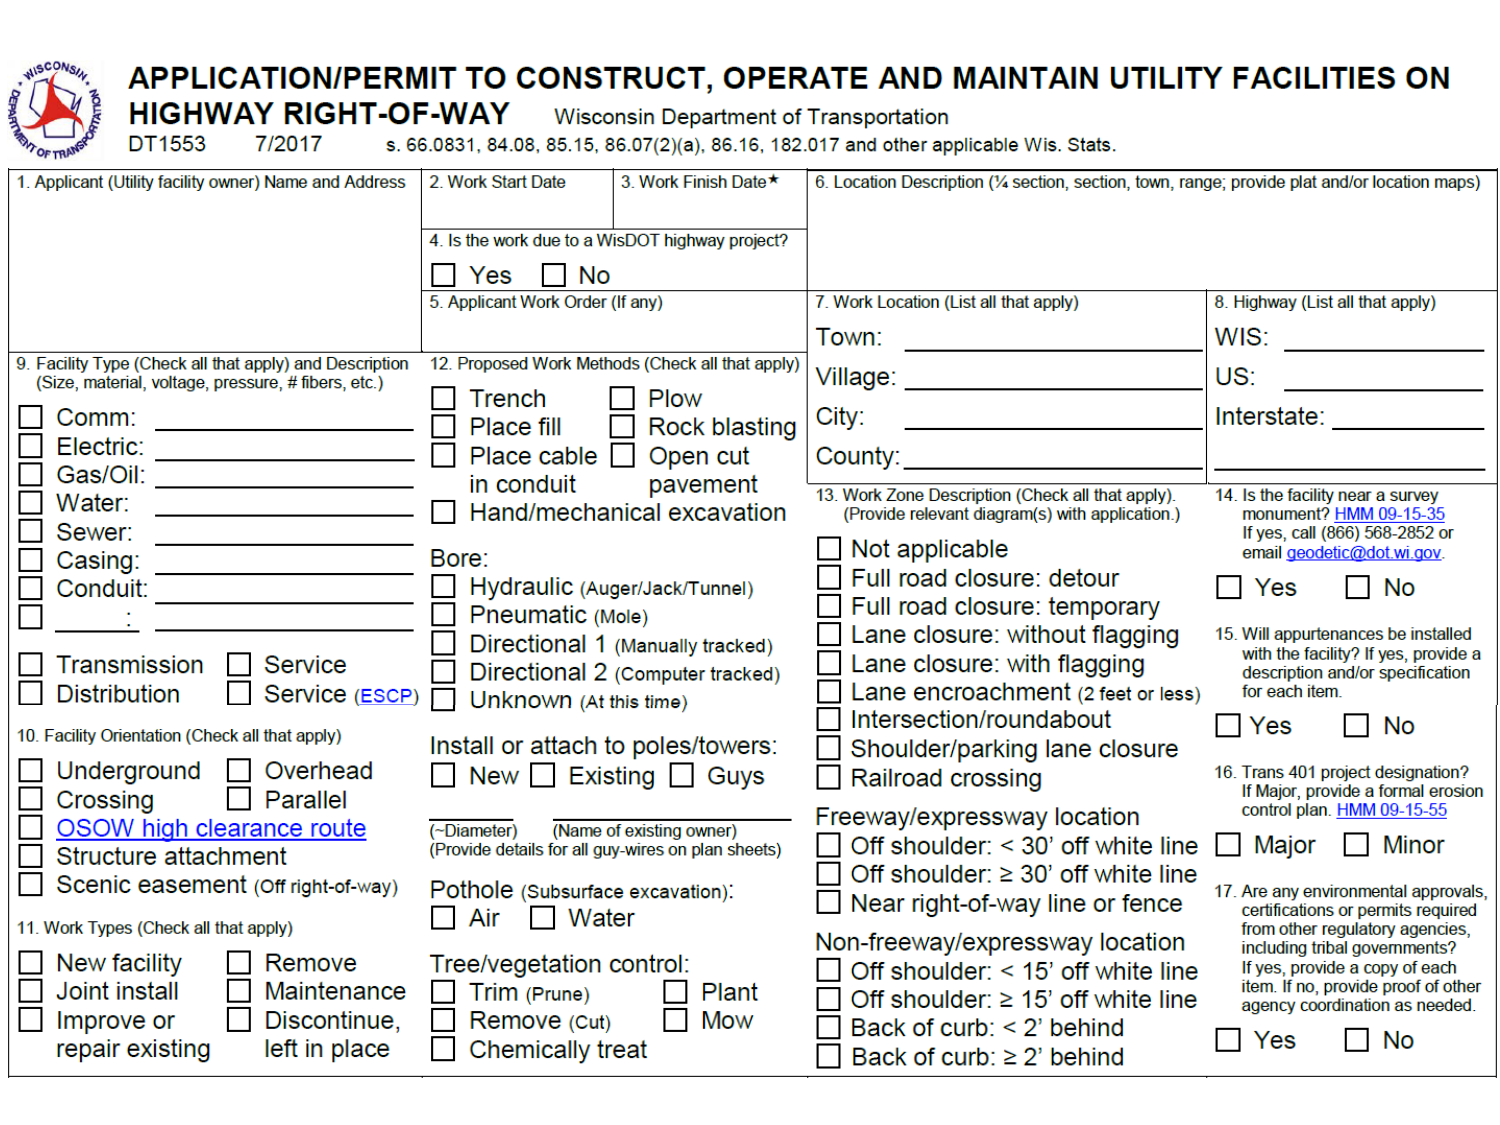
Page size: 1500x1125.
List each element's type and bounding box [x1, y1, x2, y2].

text_box [5, 48, 1500, 1079]
